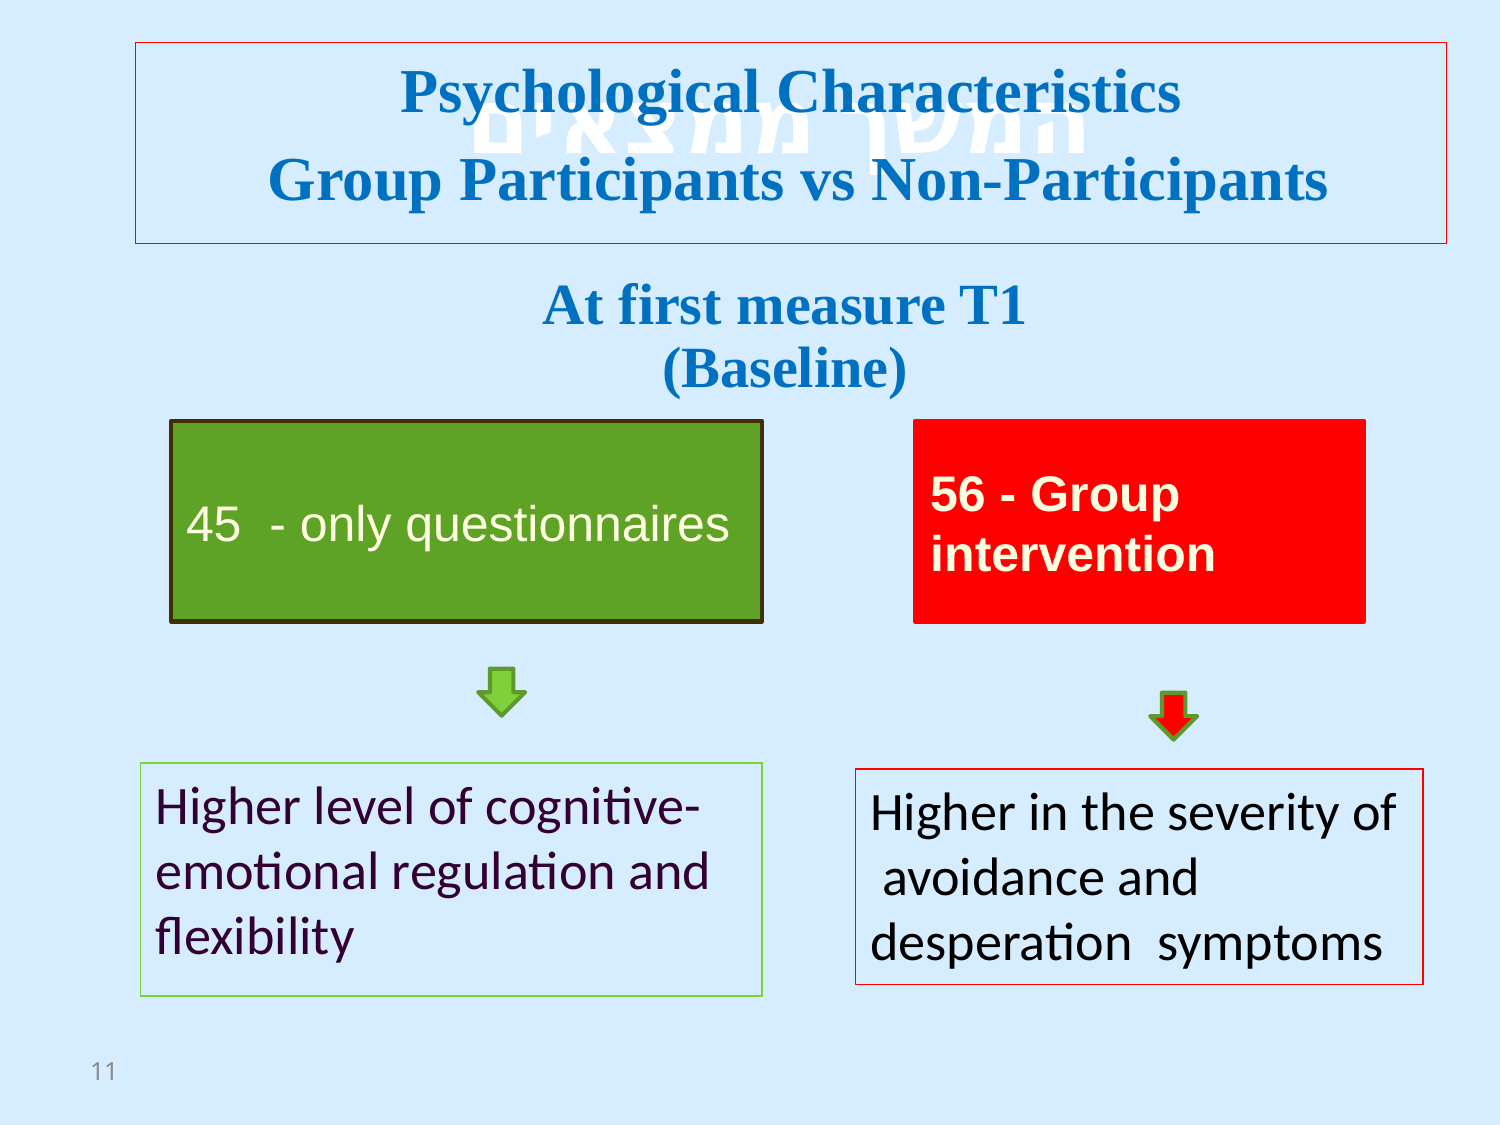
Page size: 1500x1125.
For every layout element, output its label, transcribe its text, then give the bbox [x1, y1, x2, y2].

text_box 45 - only questionnaires [169, 419, 764, 624]
text_box At first measure T1 (Baseline) [421, 267, 1149, 408]
title המשך ממצאים [100, 0, 1459, 234]
slide_number 11 [75, 1042, 425, 1103]
list Psychological Characteristics Group Participants vs Non-Participants [135, 42, 1447, 244]
text_box Higher level of cognitive-emotional regulation and flexibility [140, 763, 762, 996]
text_box Higher in the severity of avoidance and desperation symptoms [855, 769, 1424, 985]
text_box [476, 666, 527, 718]
text_box 56 - Group intervention [913, 419, 1366, 624]
text_box [1148, 690, 1200, 742]
